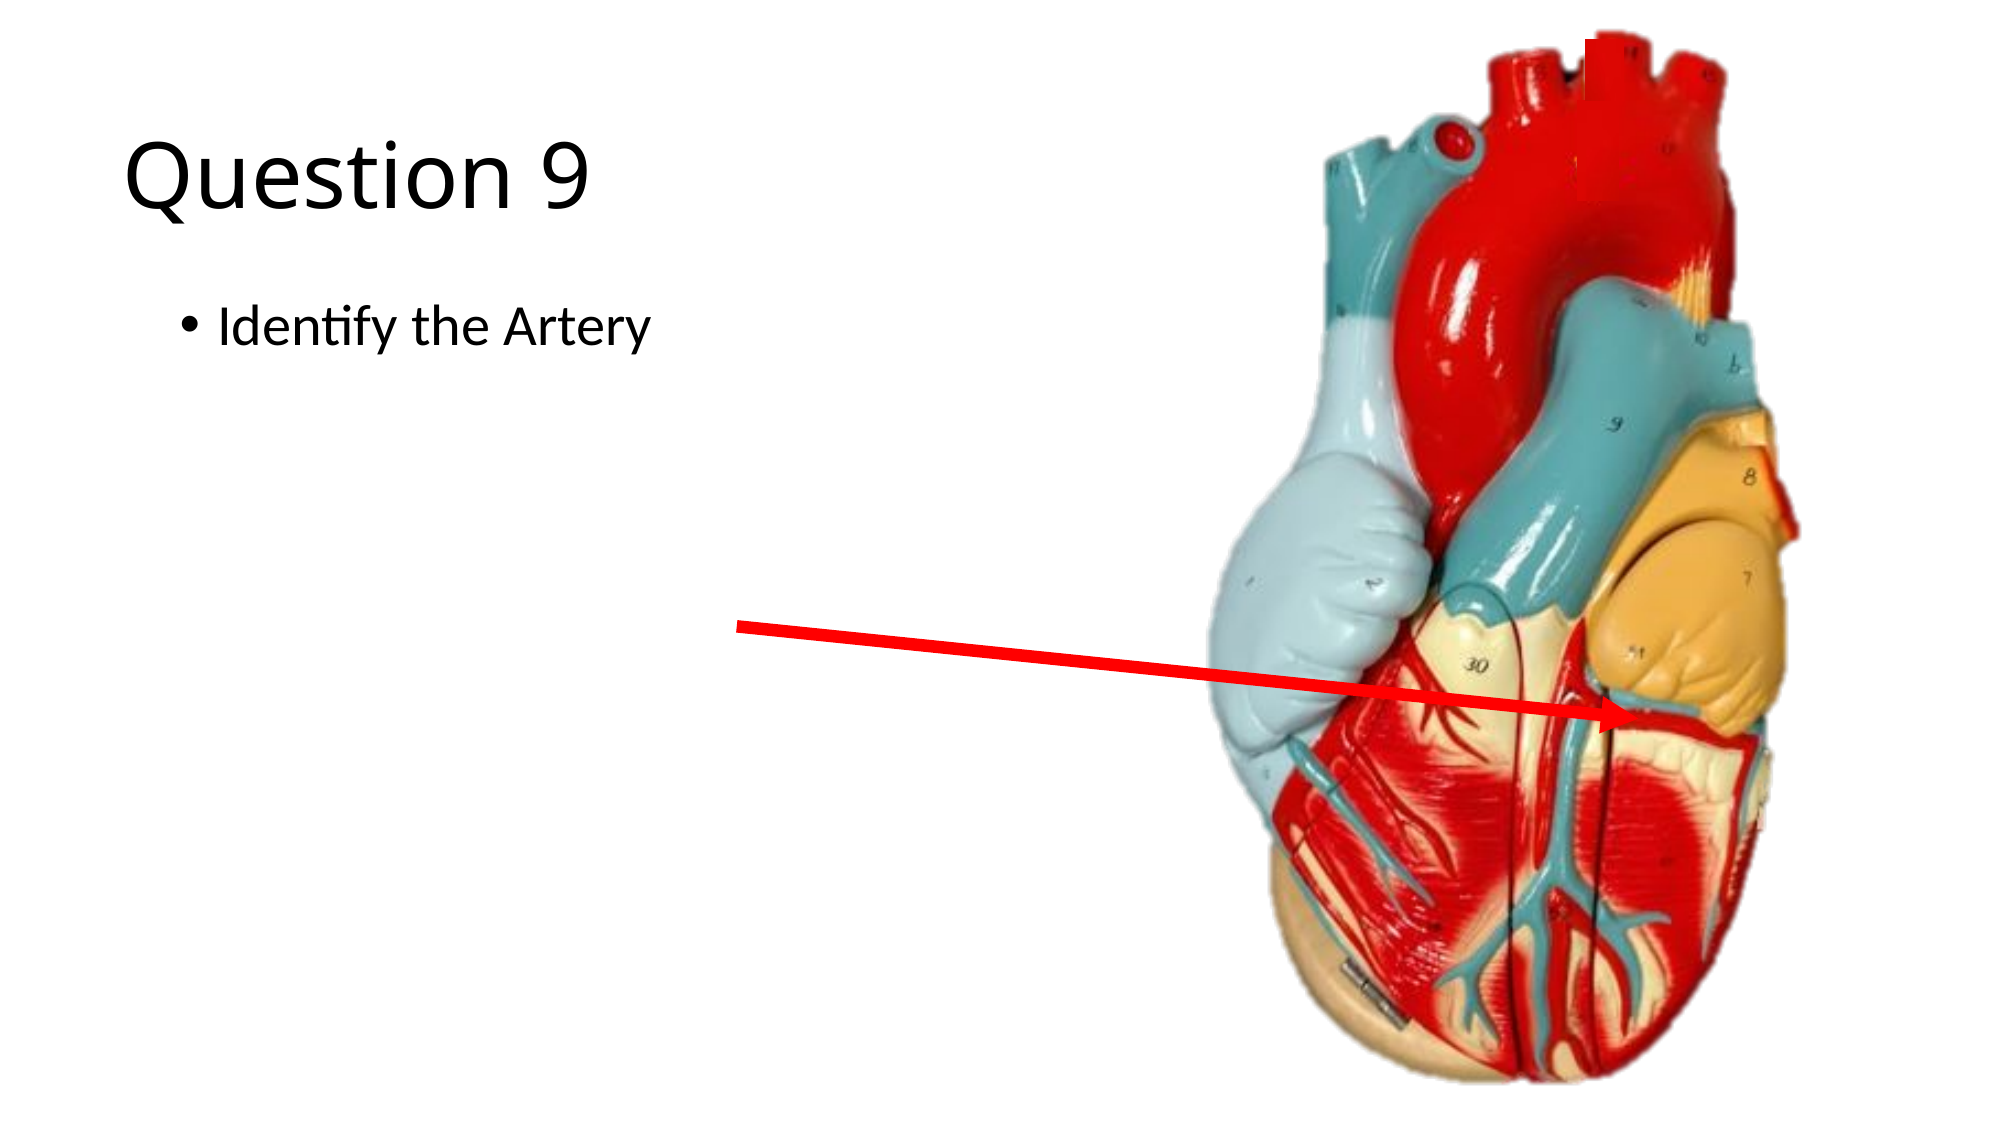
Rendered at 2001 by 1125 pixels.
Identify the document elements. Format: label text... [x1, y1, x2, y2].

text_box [736, 626, 1639, 719]
text_box Question 9 [108, 70, 952, 288]
picture [1170, 0, 1863, 1125]
text_box Identify the Artery [164, 287, 984, 1002]
